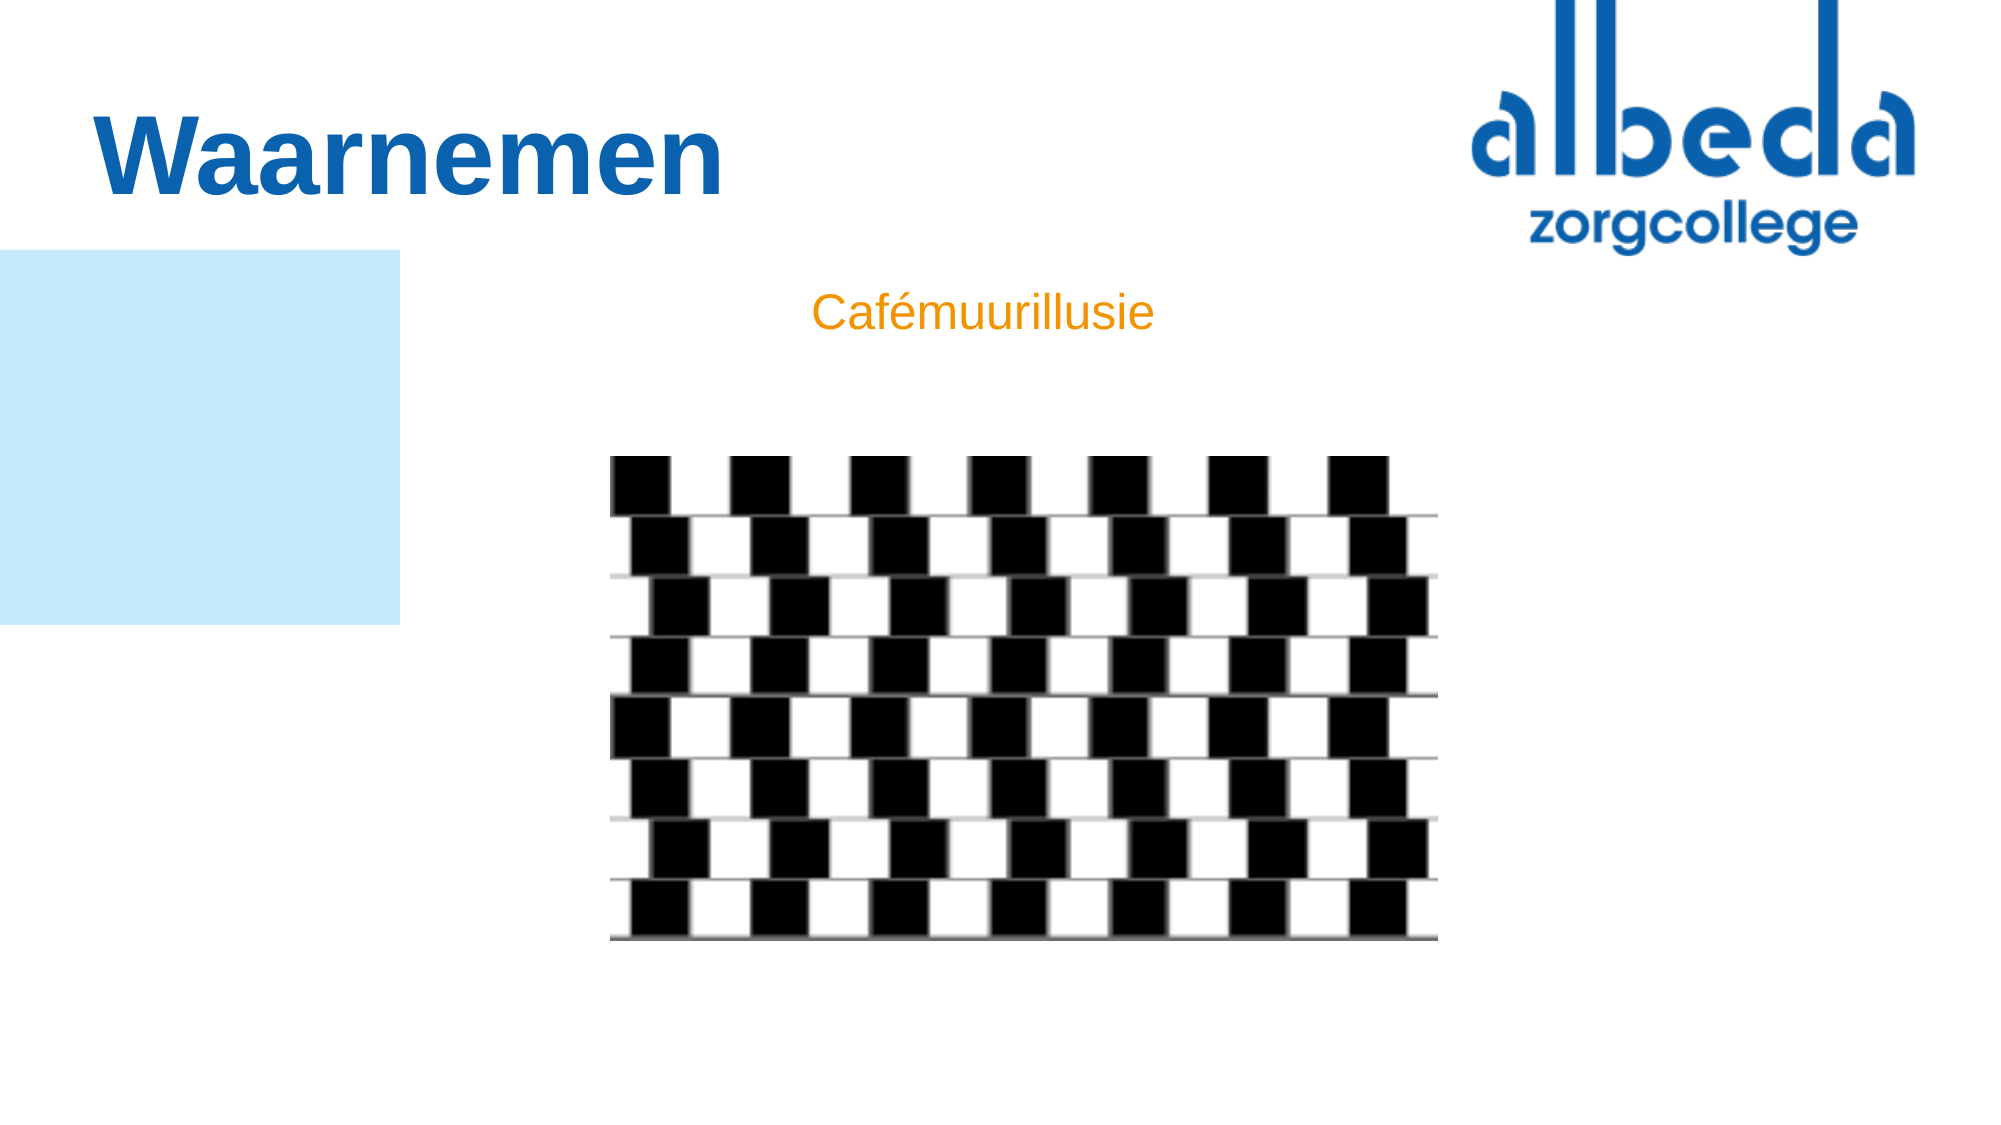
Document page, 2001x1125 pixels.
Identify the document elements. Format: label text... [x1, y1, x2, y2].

list Cafémuurillusie [81, 278, 1886, 528]
picture [610, 456, 1438, 941]
picture [1392, 0, 2000, 313]
title Waarnemen [78, 90, 1301, 369]
